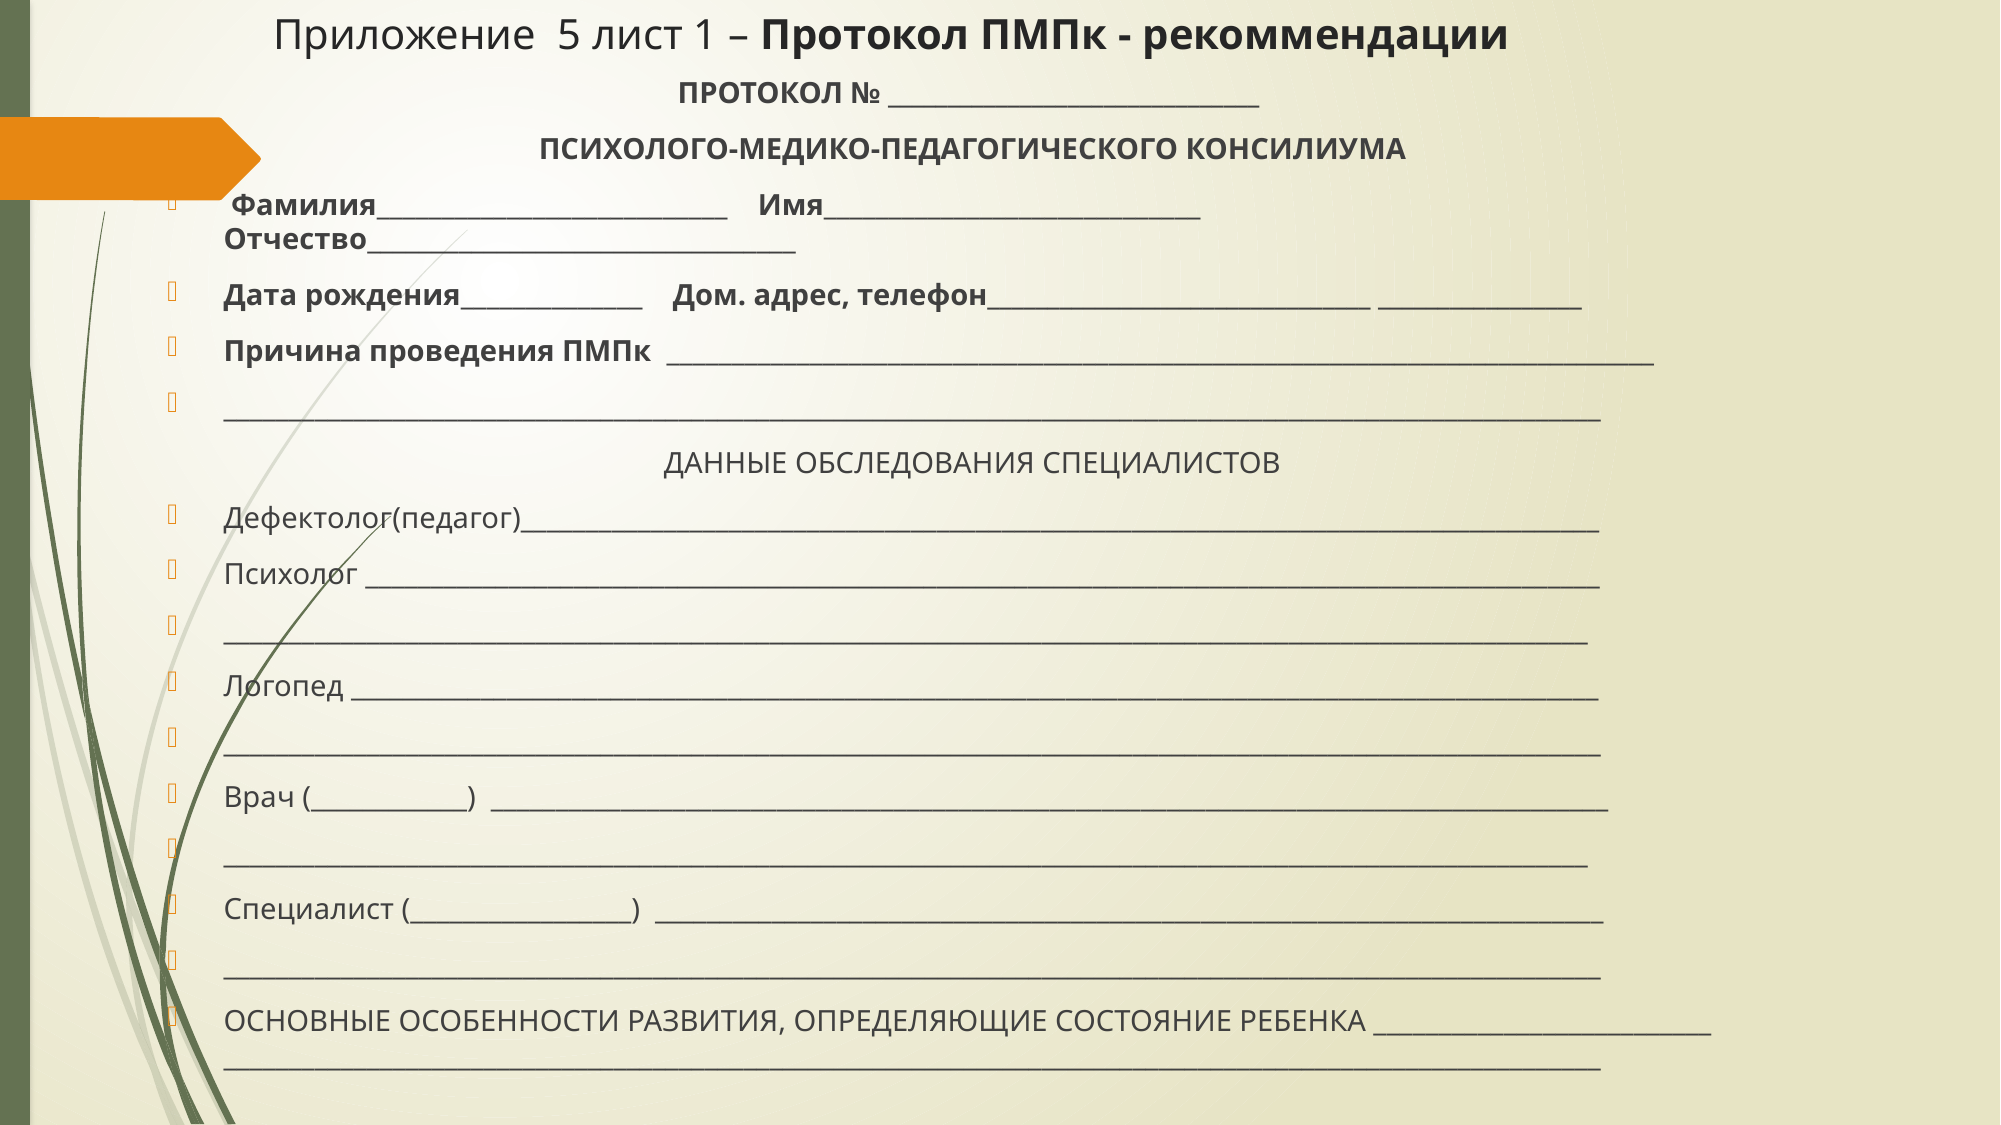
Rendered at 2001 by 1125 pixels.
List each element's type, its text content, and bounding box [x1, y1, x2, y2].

list ПРОТОКОЛ № _______________________________ ПСИХОЛОГО-МЕДИКО-ПЕДАГОГИЧЕСКОГО КОНСИЛИУМА Фамилия___________________________ Имя_____________________________ Отчество_________________________________ Дата рождения______________ Дом. адрес, телефон________________________________ _________________ Причина проведения ПМПк ____________________________________________________________________________ __________________________________________________________________________________________________________ ДАННЫЕ ОБСЛЕДОВАНИЯ СПЕЦИАЛИСТОВ Дефектолог(педагог)___________________________________________________________________________________ Психолог _______________________________________________________________________________________________ _________________________________________________________________________________________________________ Логопед ________________________________________________________________________________________________ __________________________________________________________________________________________________________ Врач (____________) ______________________________________________________________________________________ _________________________________________________________________________________________________________ Специалист (_________________) _________________________________________________________________________ __________________________________________________________________________________________________________ ОСНОВНЫЕ ОСОБЕННОСТИ РАЗВИТИЯ, ОПРЕДЕЛЯЮЩИЕ СОСТОЯНИЕ РЕБЕНКА __________________________ __________________________________________________________________________________________________________ [152, 66, 1794, 1125]
title Приложение 5 лист 1 – Протокол ПМПк - рекоммендации [258, 0, 1721, 66]
